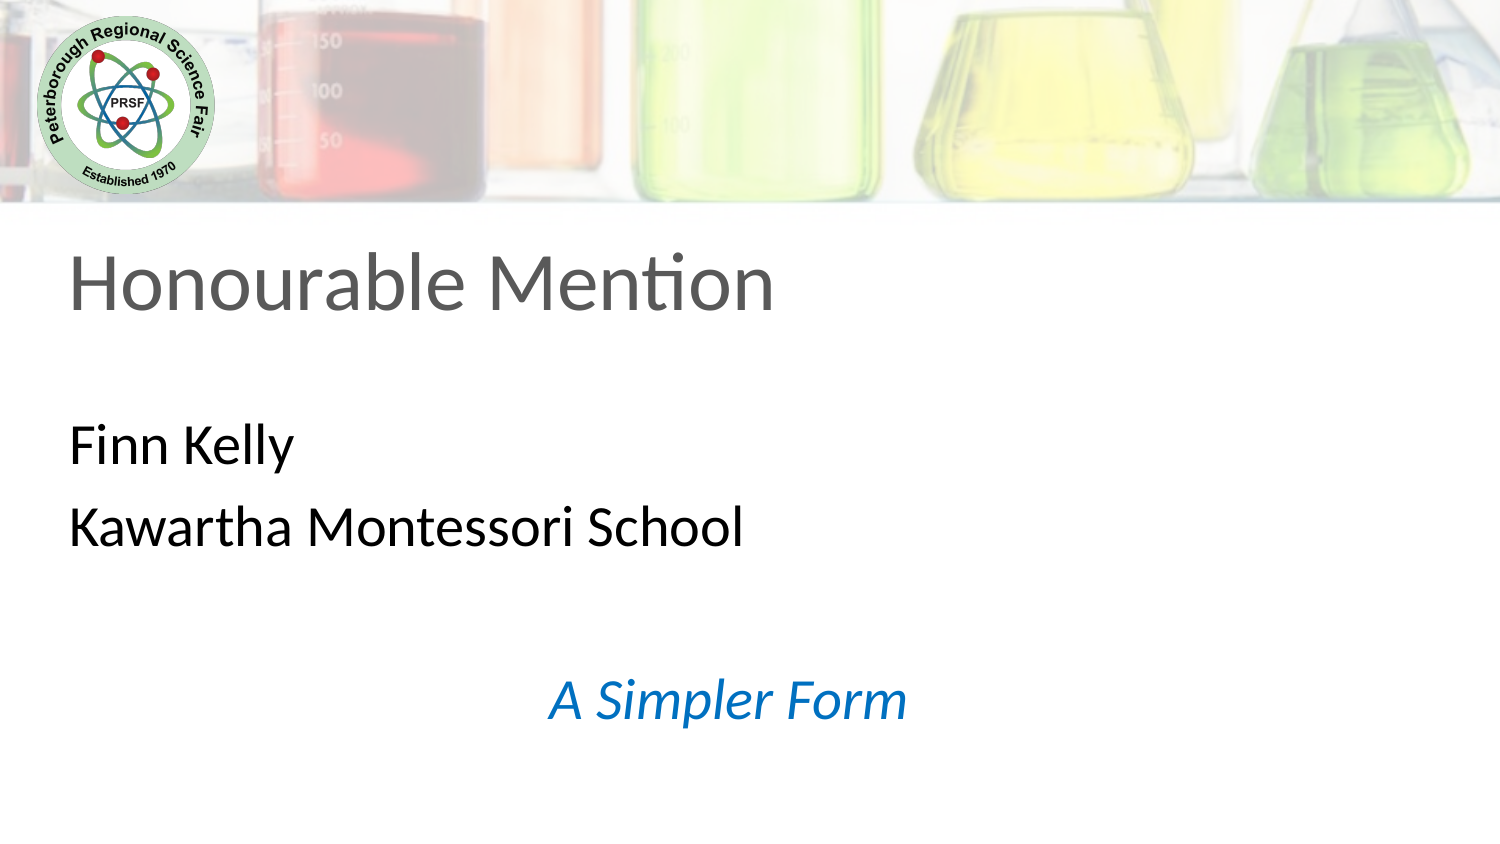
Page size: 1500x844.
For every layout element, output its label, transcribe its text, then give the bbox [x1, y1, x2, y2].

text_box A Simpler Form [534, 653, 1500, 739]
text_box Honourable Mention [54, 219, 800, 380]
picture [37, 16, 215, 194]
list Finn Kelly Kawartha Montessori School [54, 398, 859, 593]
